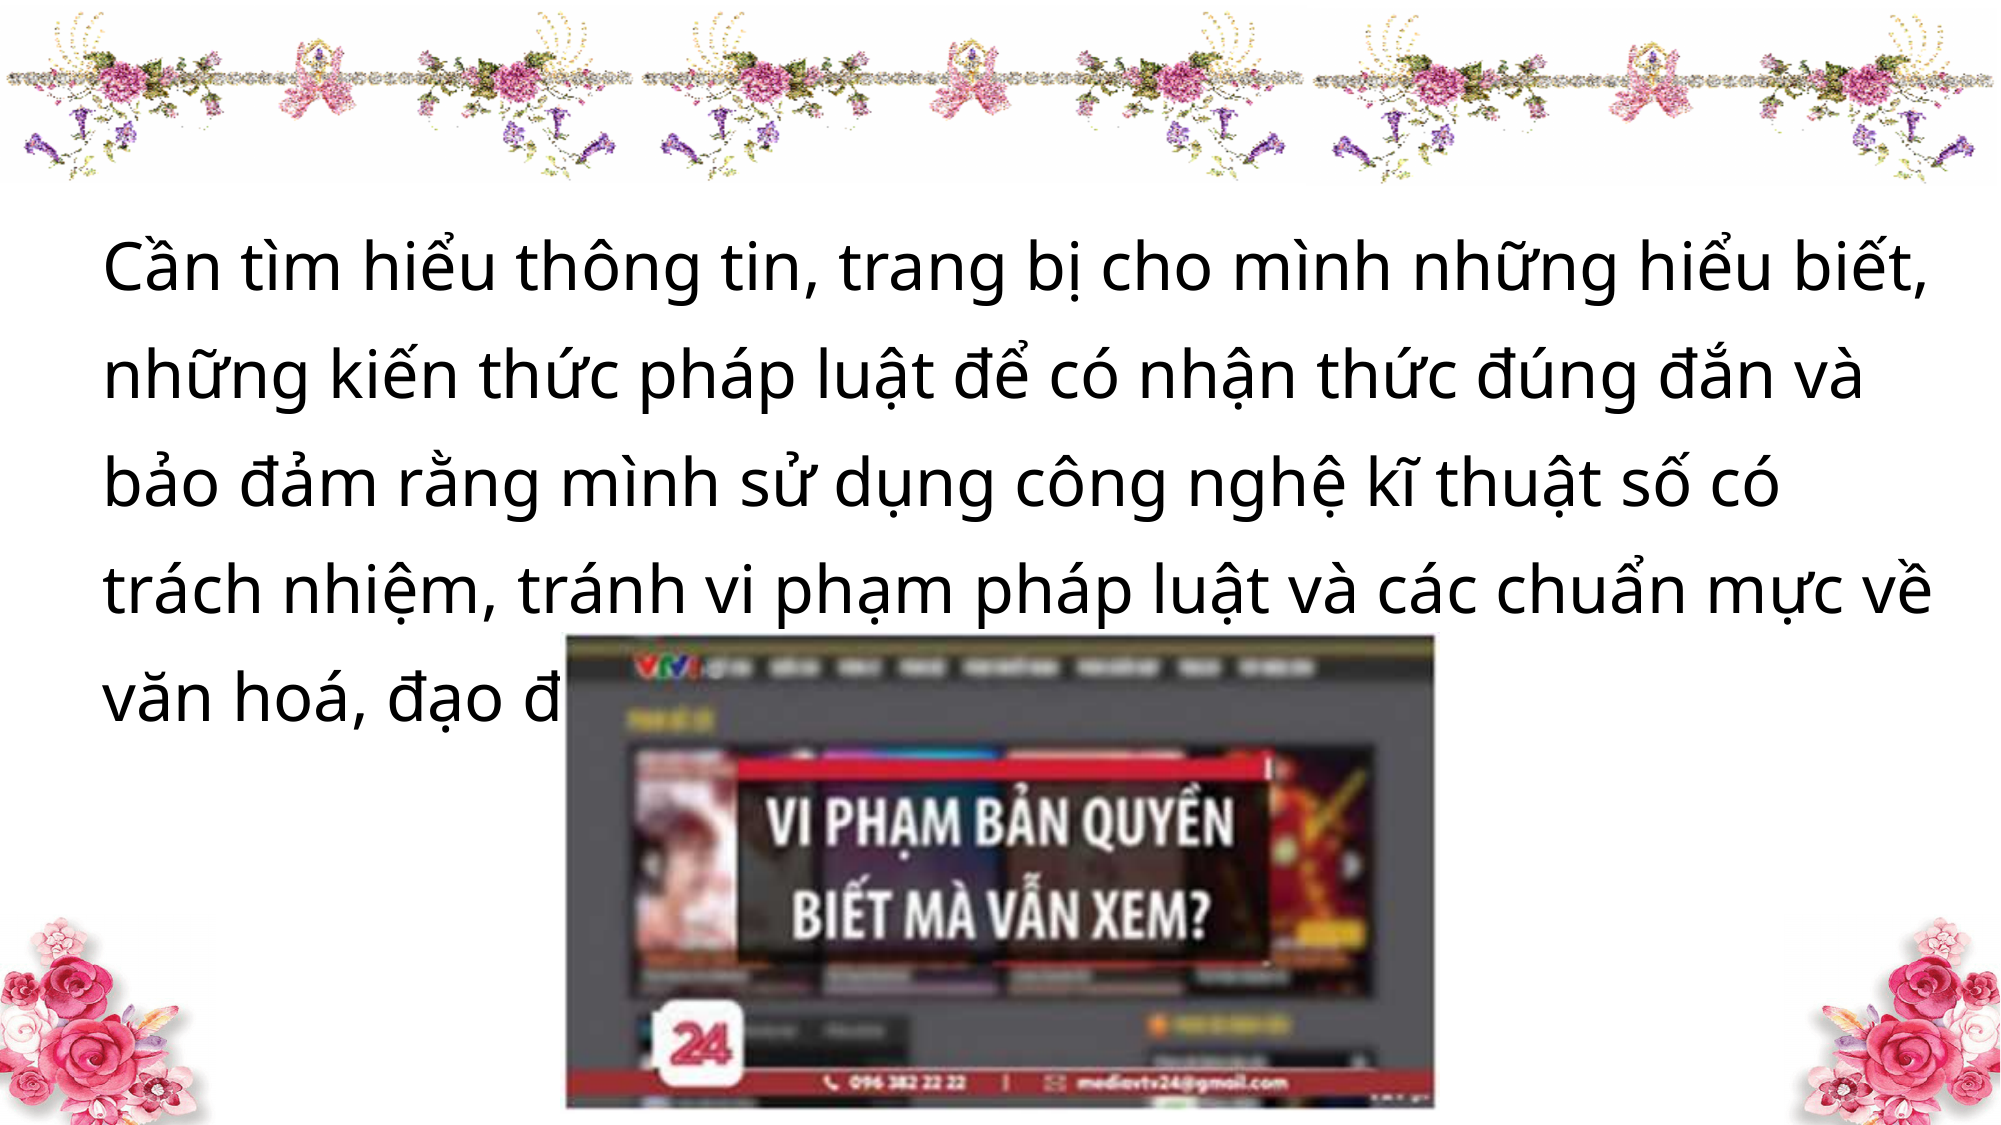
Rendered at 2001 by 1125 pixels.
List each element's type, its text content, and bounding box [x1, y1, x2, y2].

picture [1784, 914, 2001, 1125]
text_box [0, 5, 1997, 186]
text_box Cần tìm hiểu thông tin, trang bị cho mình những hiểu biết, những kiến thức pháp luật để có nhận thức đúng đắn và bảo đảm rằng mình sử dụng công nghệ kĩ thuật số có trách nhiệm, tránh vi phạm pháp luật và các chuẩn mực về văn hoá, đạo đức của xã hội. [87, 188, 1971, 743]
picture [560, 632, 1440, 1114]
picture [0, 914, 216, 1125]
